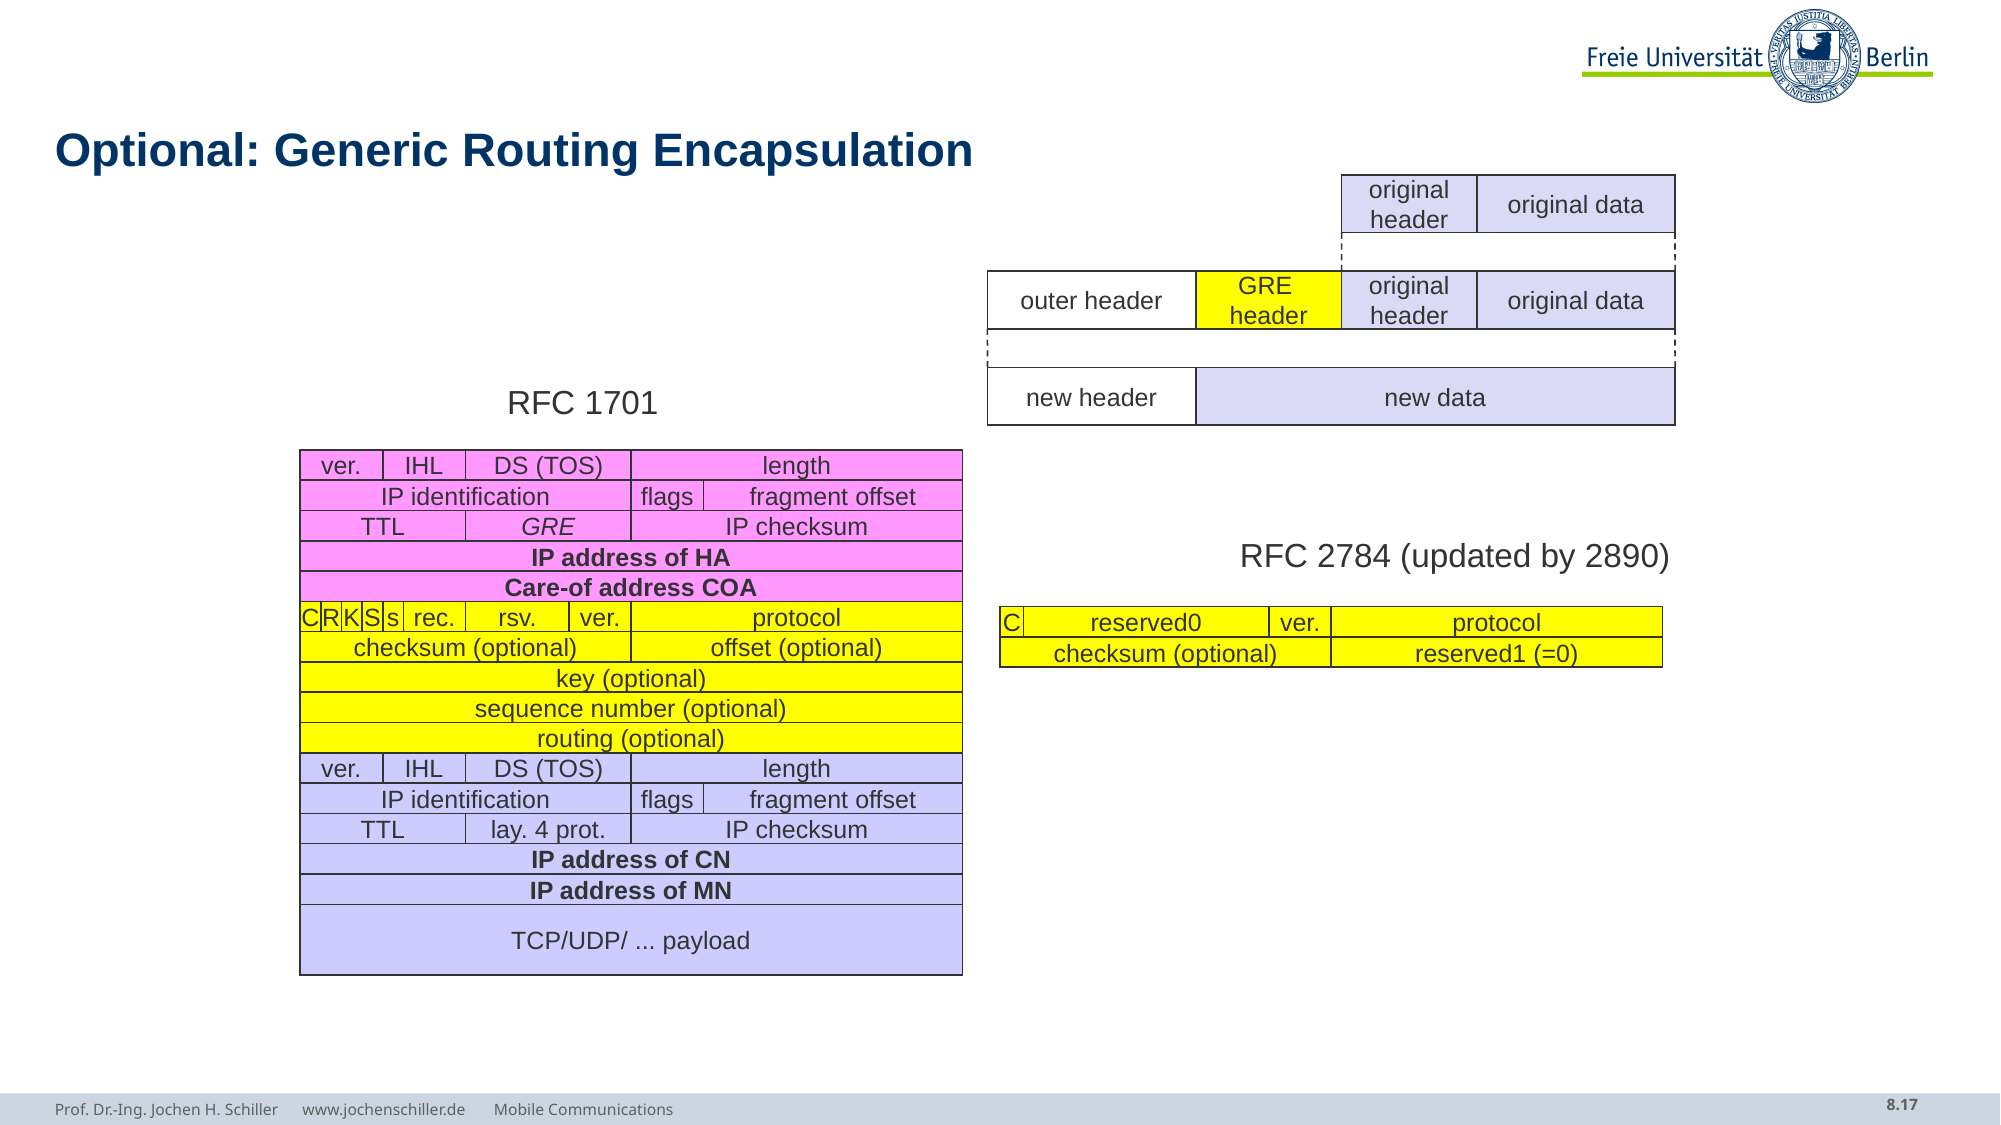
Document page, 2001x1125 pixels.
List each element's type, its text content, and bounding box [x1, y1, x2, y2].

text_box sequence number (optional) [299, 693, 963, 723]
text_box R [320, 601, 341, 632]
text_box lay. 4 prot. [465, 813, 631, 844]
text_box C [300, 601, 320, 632]
title Optional: Generic Routing Encapsulation [54, 117, 1946, 188]
text_box IP identification [300, 784, 631, 814]
text_box K [341, 601, 362, 632]
text_box reserved0 [1024, 606, 1269, 637]
text_box key (optional) [299, 661, 963, 693]
text_box TCP/UDP/ ... payload [299, 904, 963, 975]
text_box flags [631, 784, 703, 814]
text_box length [632, 753, 963, 784]
text_box Care-of address COA [299, 572, 963, 602]
text_box rsv. [465, 601, 569, 632]
text_box IP address of HA [299, 540, 963, 572]
text_box fragment offset [703, 481, 963, 511]
text_box DS (TOS) [466, 449, 632, 481]
text_box C [999, 606, 1024, 637]
text_box TTL [300, 814, 465, 844]
text_box routing (optional) [299, 723, 963, 753]
text_box ver. [299, 449, 382, 481]
text_box GRE [465, 510, 631, 541]
text_box checksum (optional) [300, 632, 632, 662]
text_box ver. [1269, 606, 1332, 637]
text_box reserved1 (=0) [1332, 637, 1663, 668]
text_box DS (TOS) [466, 753, 632, 784]
text_box protocol [1332, 606, 1663, 637]
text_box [987, 174, 1676, 426]
text_box S [362, 601, 382, 632]
text_box IP address of CN [299, 843, 963, 874]
text_box RFC 2784 (updated by 2890) [1225, 527, 1686, 582]
text_box IP identification [300, 481, 631, 511]
text_box offset (optional) [632, 632, 963, 662]
text_box IP address of MN [299, 874, 963, 904]
text_box protocol [632, 601, 963, 632]
text_box TTL [300, 511, 465, 541]
text_box ver. [569, 601, 632, 632]
text_box IP checksum [631, 814, 963, 844]
text_box length [632, 449, 963, 481]
text_box flags [631, 481, 703, 511]
text_box rec. [404, 601, 465, 632]
text_box IHL [382, 449, 466, 481]
text_box checksum (optional) [999, 637, 1332, 668]
text_box IP checksum [631, 511, 963, 541]
text_box s [382, 601, 404, 632]
text_box RFC 1701 [492, 373, 674, 429]
text_box ver. [299, 753, 382, 784]
picture [1582, 9, 1933, 103]
text_box fragment offset [703, 784, 963, 814]
footer Prof. Dr.-Ing. Jochen H. Schiller www.jochenschiller.de Mobile Communications [54, 1091, 1363, 1125]
text_box IHL [382, 753, 466, 784]
